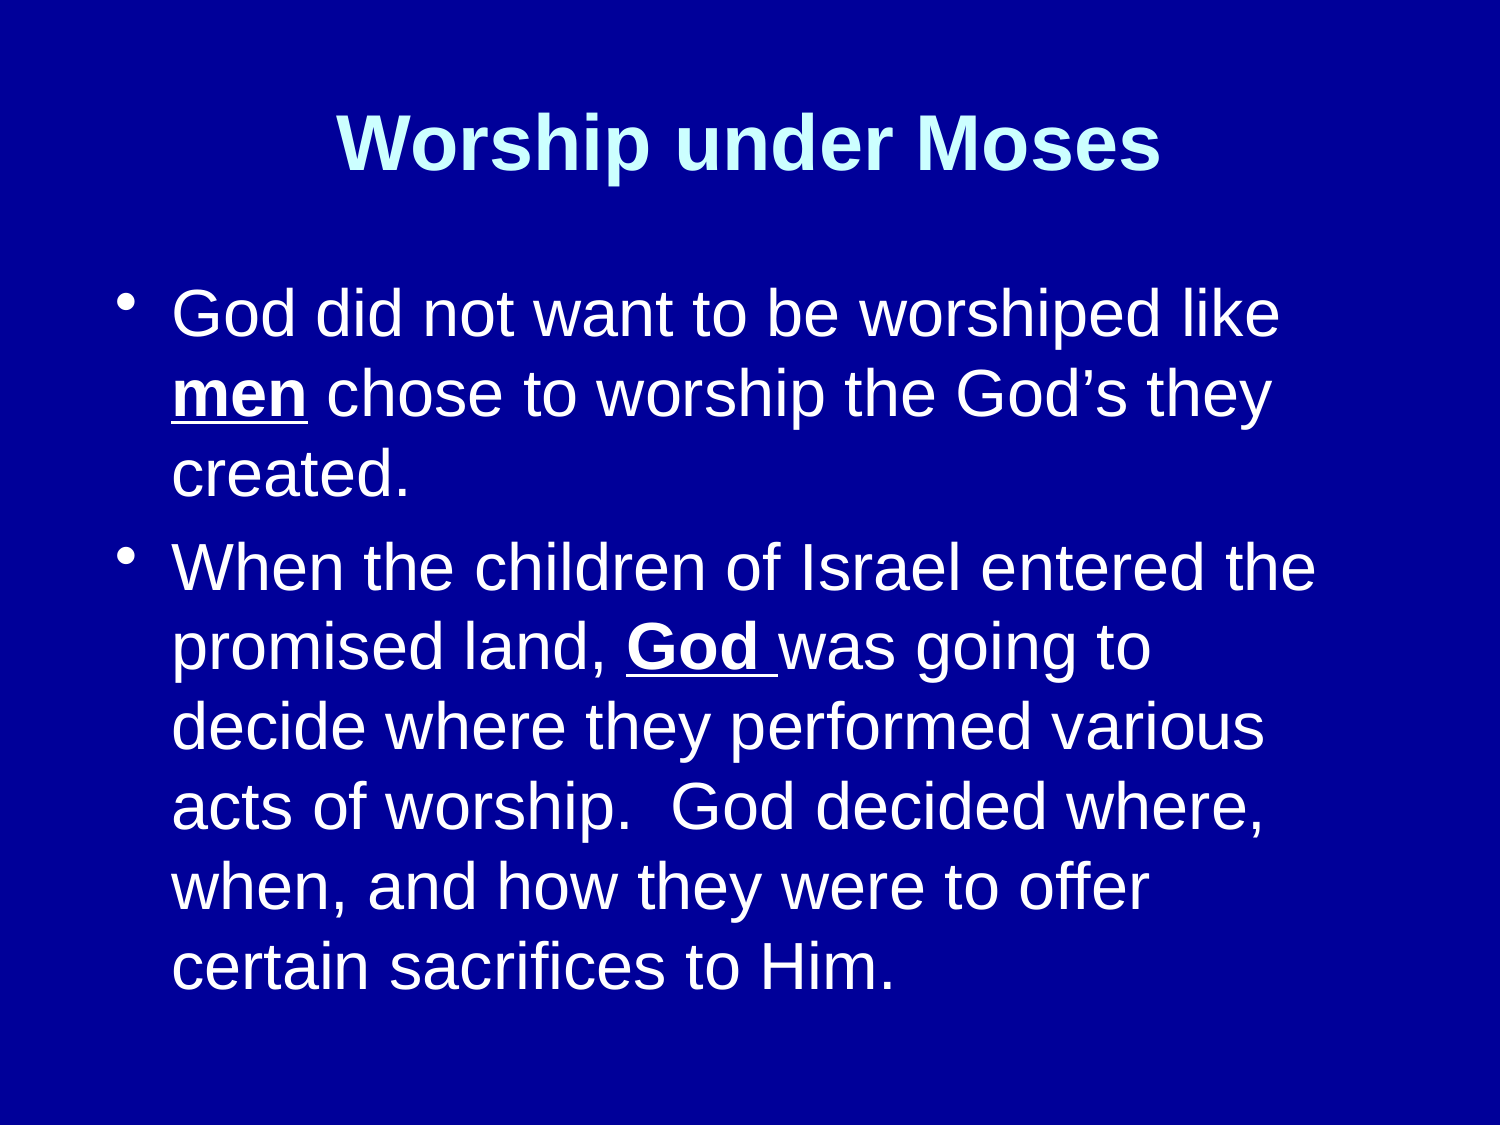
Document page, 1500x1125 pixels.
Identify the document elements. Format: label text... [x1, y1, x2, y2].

list God did not want to be worshiped like men chose to worship the God’s they created. When the children of Israel entered the promised land, God was going to decide where they performed various acts of worship. God decided where, when, and how they were to offer certain sacrifices to Him. [99, 262, 1376, 1036]
title Worship under Moses [74, 44, 1426, 233]
